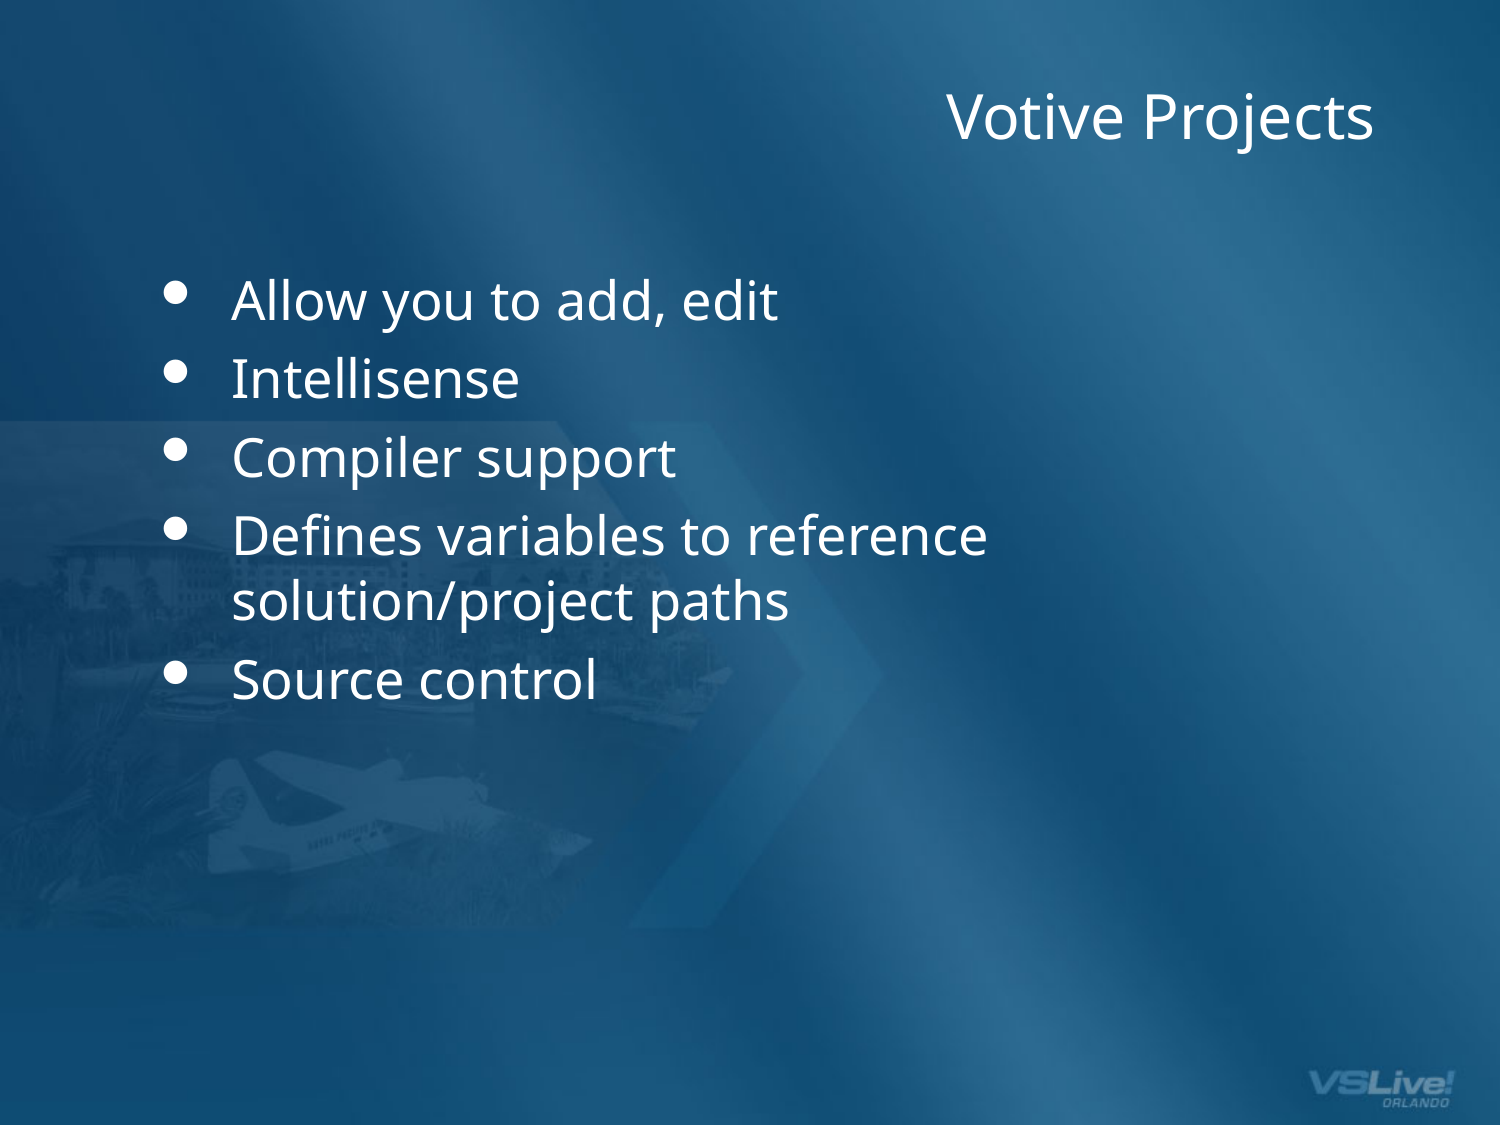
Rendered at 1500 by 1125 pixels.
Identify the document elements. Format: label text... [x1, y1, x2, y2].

list Allow you to add, edit Intellisense Compiler support Defines variables to reference solution/project paths Source control [145, 258, 1355, 1028]
picture [0, 0, 1500, 1125]
title Votive Projects [108, 64, 1392, 166]
